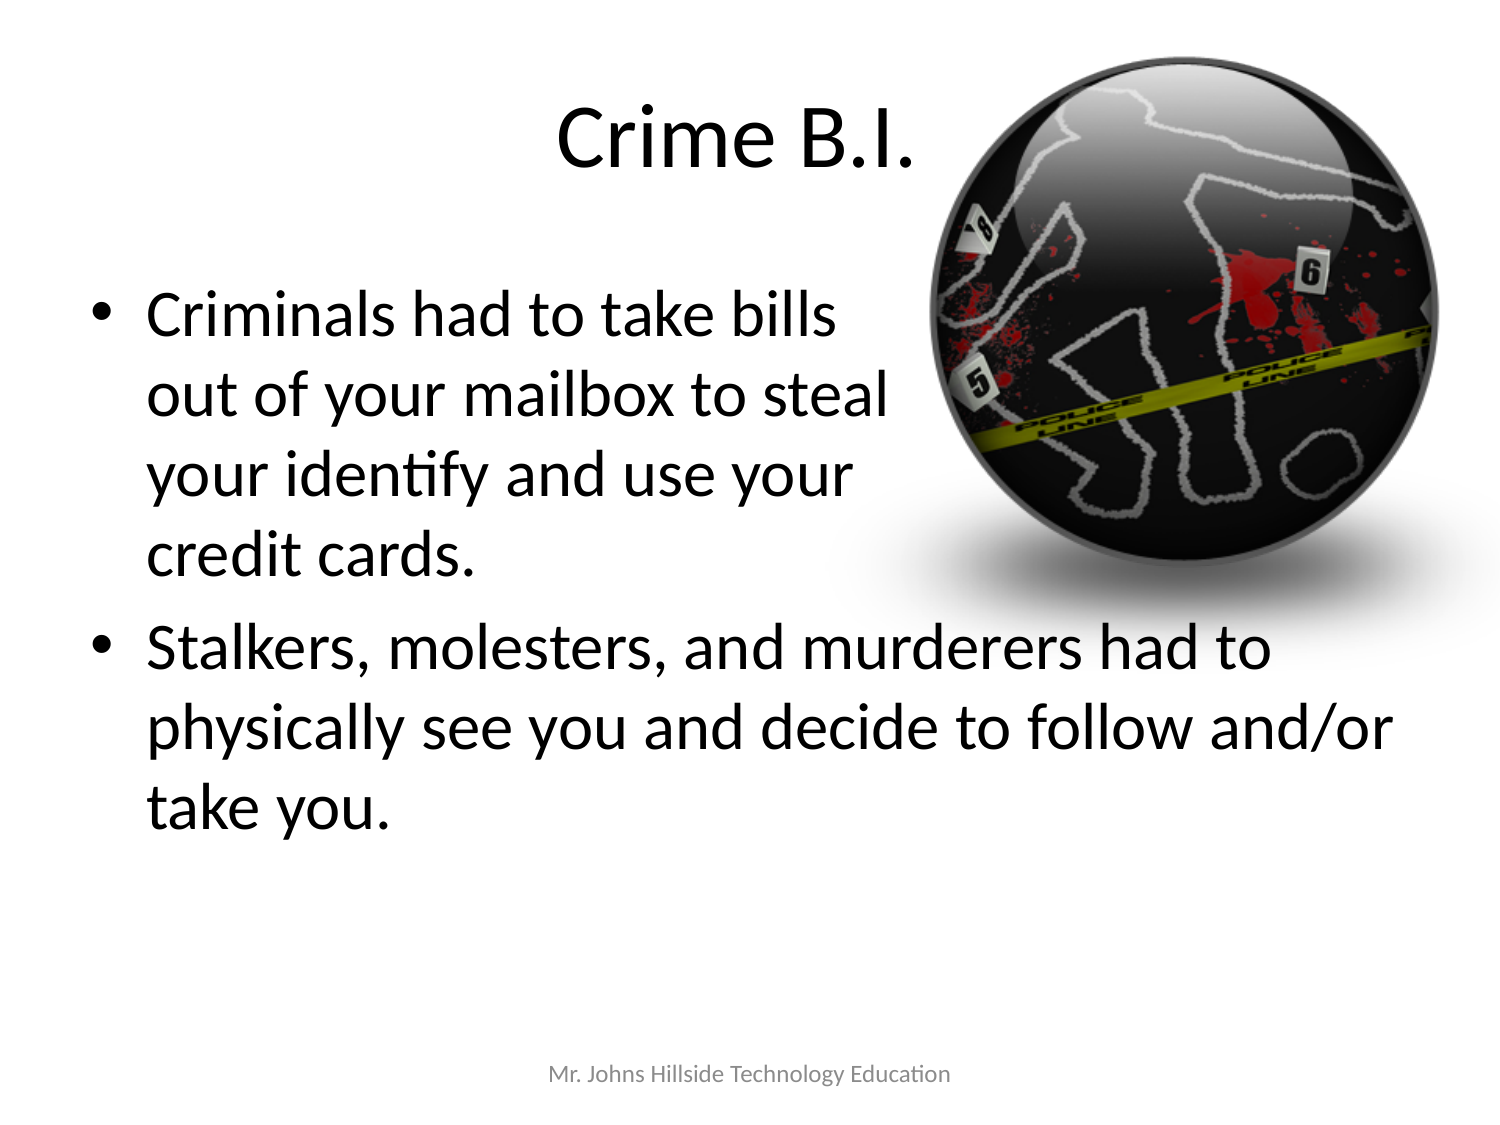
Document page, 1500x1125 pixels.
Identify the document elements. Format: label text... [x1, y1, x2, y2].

footer Mr. Johns Hillside Technology Education [512, 1042, 988, 1103]
title Crime B.I. [62, 37, 1413, 225]
list Criminals had to take bills out of your mailbox to steal your identify and use your credit cards. Stalkers, molesters, and murderers had to physically see you and decide to follow and/or take you. [75, 262, 1425, 1005]
picture [824, 49, 1500, 674]
